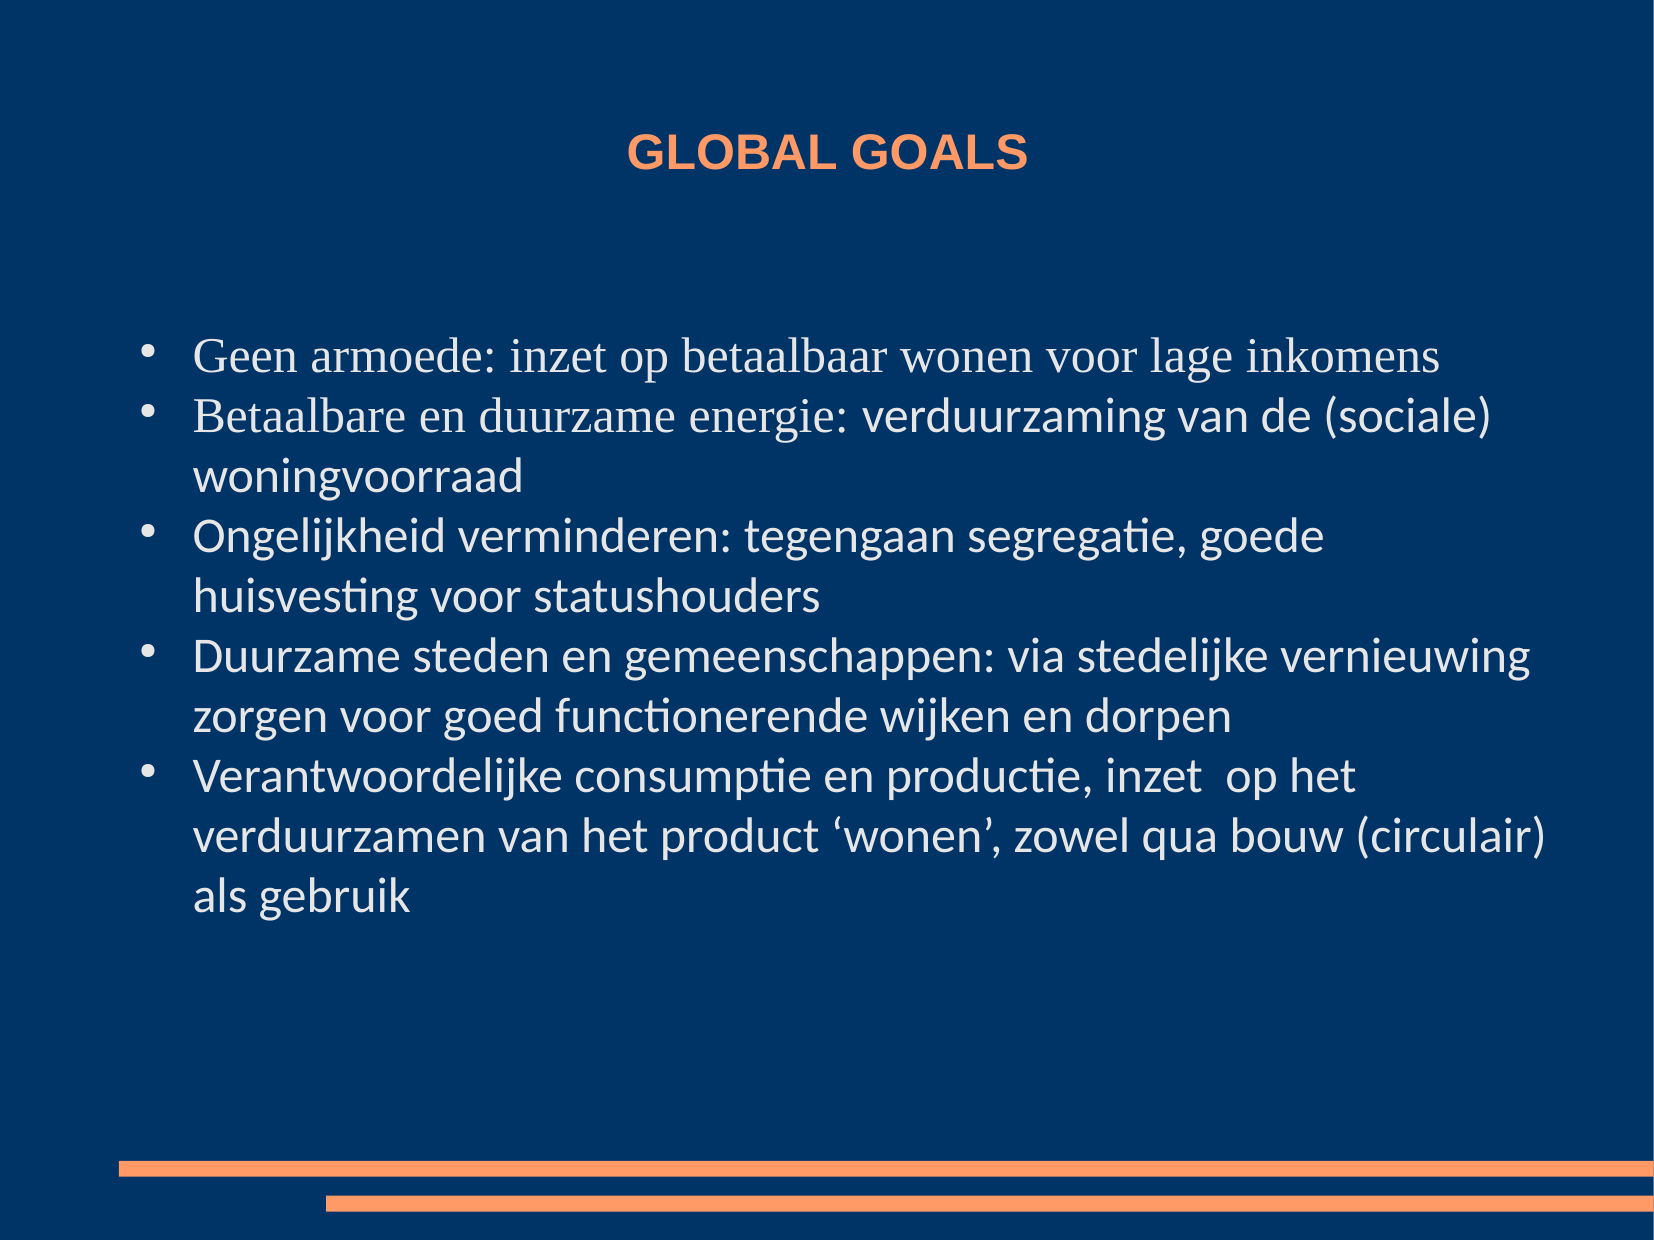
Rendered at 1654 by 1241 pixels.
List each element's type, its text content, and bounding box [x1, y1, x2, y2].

list Geen armoede: inzet op betaalbaar wonen voor lage inkomens Betaalbare en duurzame energie: verduurzaming van de (sociale) woningvoorraad Ongelijkheid verminderen: tegengaan segregatie, goede huisvesting voor statushouders Duurzame steden en gemeenschappen: via stedelijke vernieuwing zorgen voor goed functionerende wijken en dorpen Verantwoordelijke consumptie en productie, inzet op het verduurzamen van het product ‘wonen’, zowel qua bouw (circulair) als gebruik [121, 322, 1561, 1132]
title GLOBAL GOALS [121, 46, 1534, 254]
